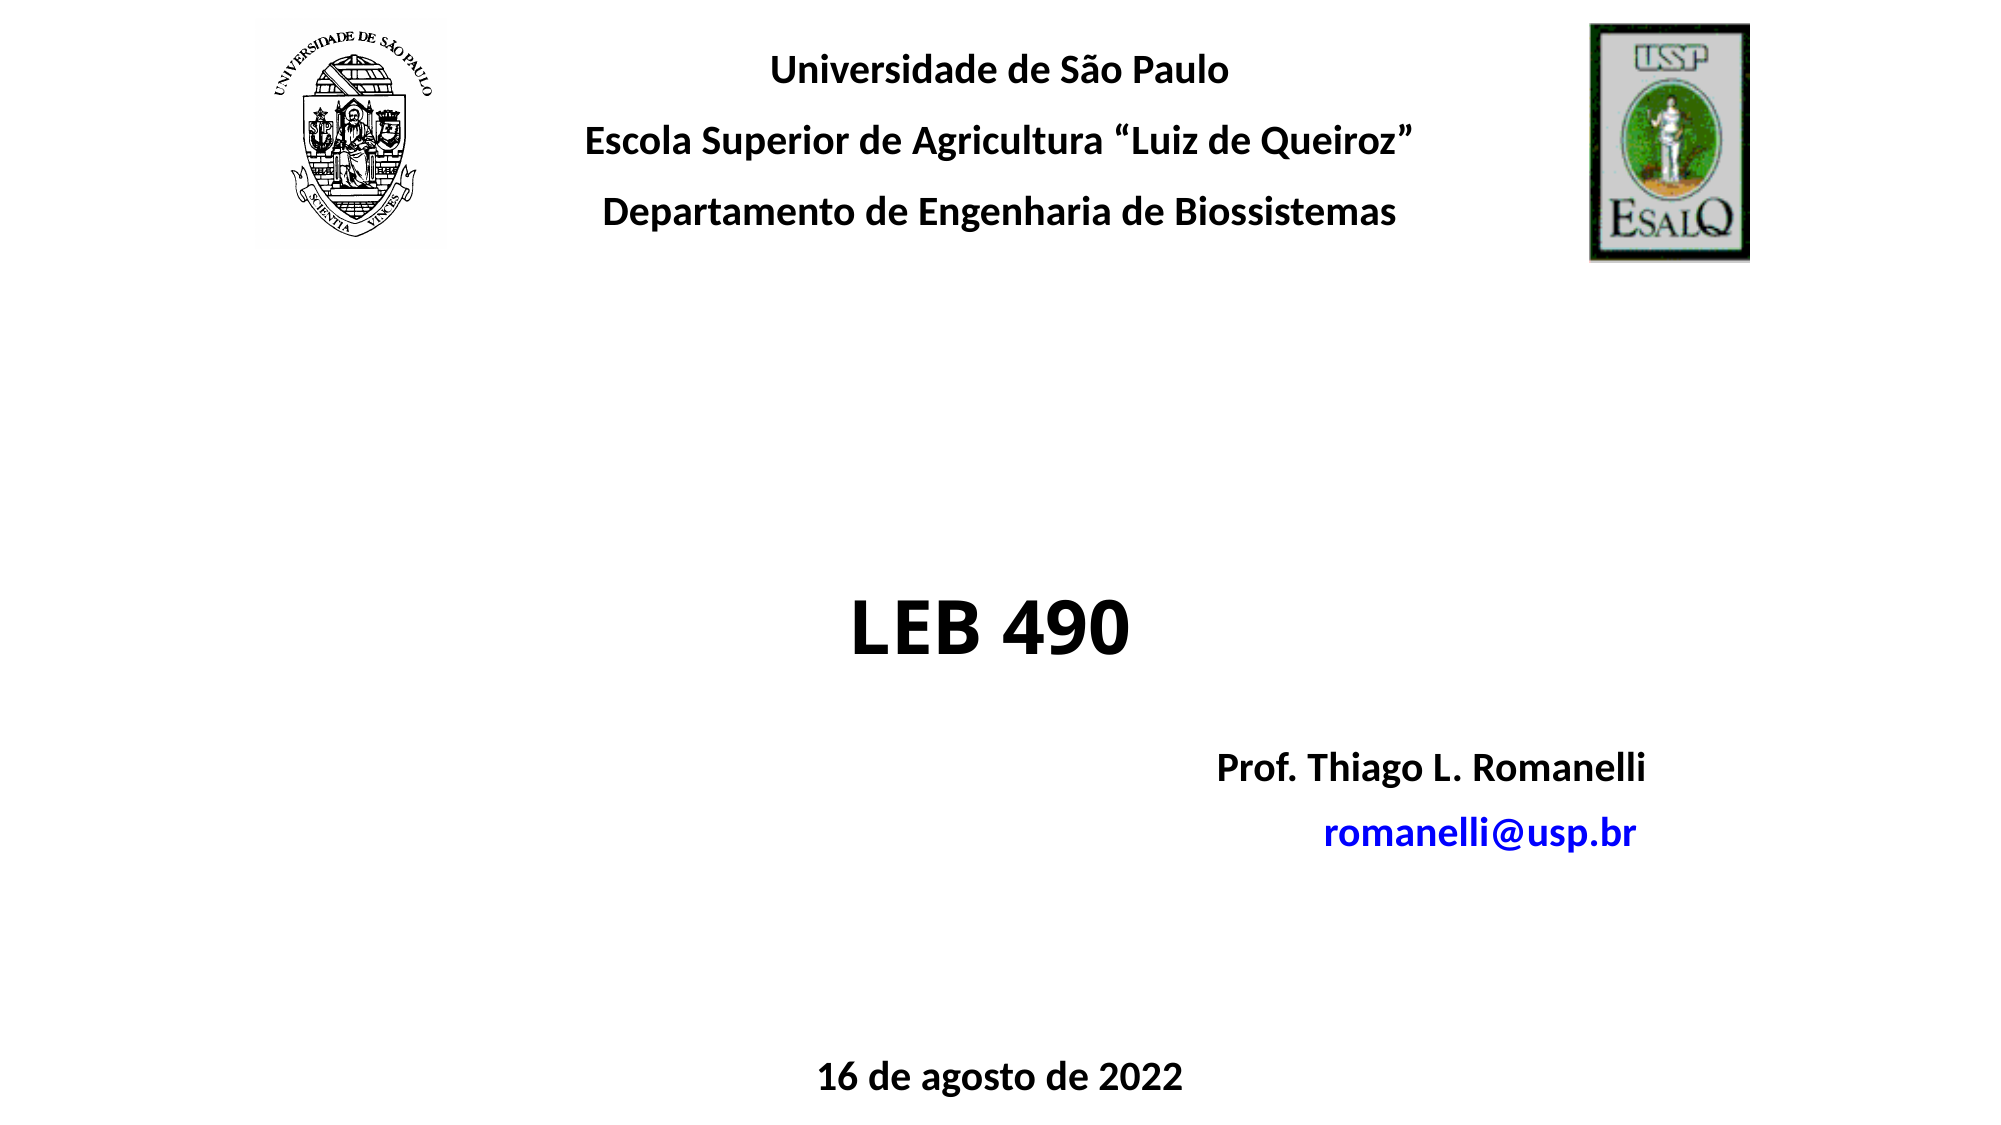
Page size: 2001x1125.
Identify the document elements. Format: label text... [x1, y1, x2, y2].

subtitle Prof. Thiago L. Romanelli romanelli@usp.br [787, 737, 1662, 1025]
picture [255, 18, 447, 249]
picture [1589, 23, 1750, 264]
text_box 16 de agosto de 2022 [249, 1030, 1750, 1118]
title LEB 490 [204, 478, 1796, 679]
text_box Universidade de São Paulo Escola Superior de Agricultura “Luiz de Queiroz” Departamento de Engenharia de Biossistemas [447, 34, 1589, 242]
